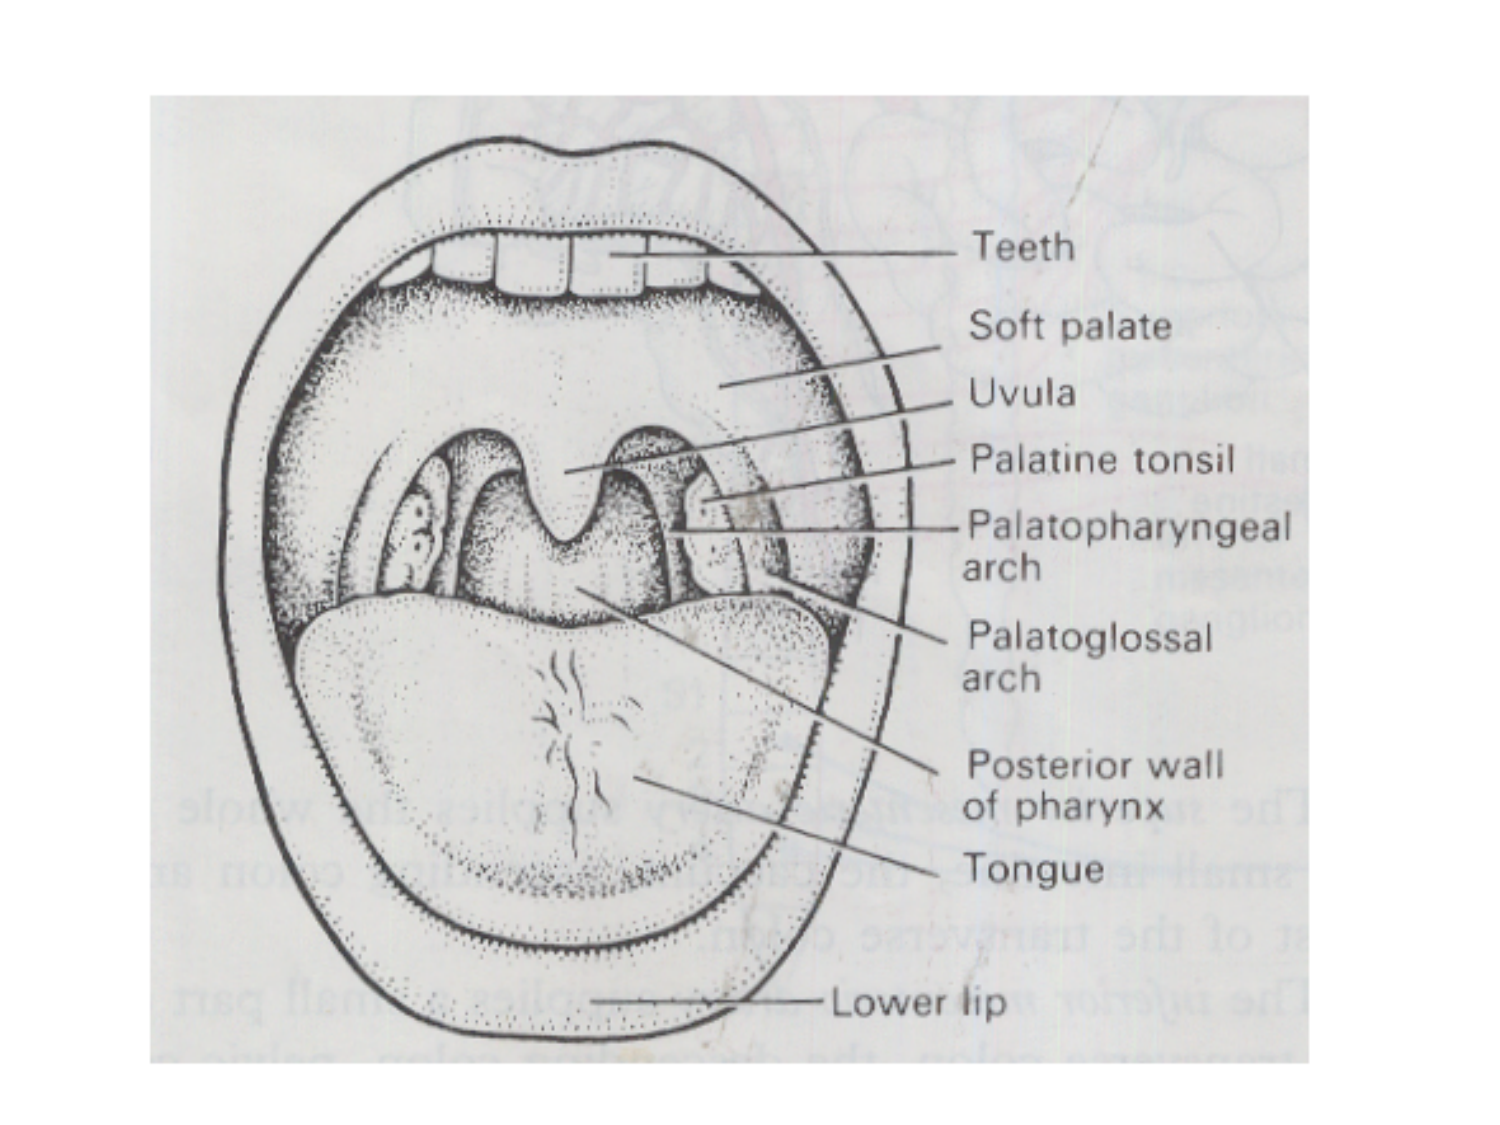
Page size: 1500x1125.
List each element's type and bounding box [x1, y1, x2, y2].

list [137, 87, 1326, 1081]
